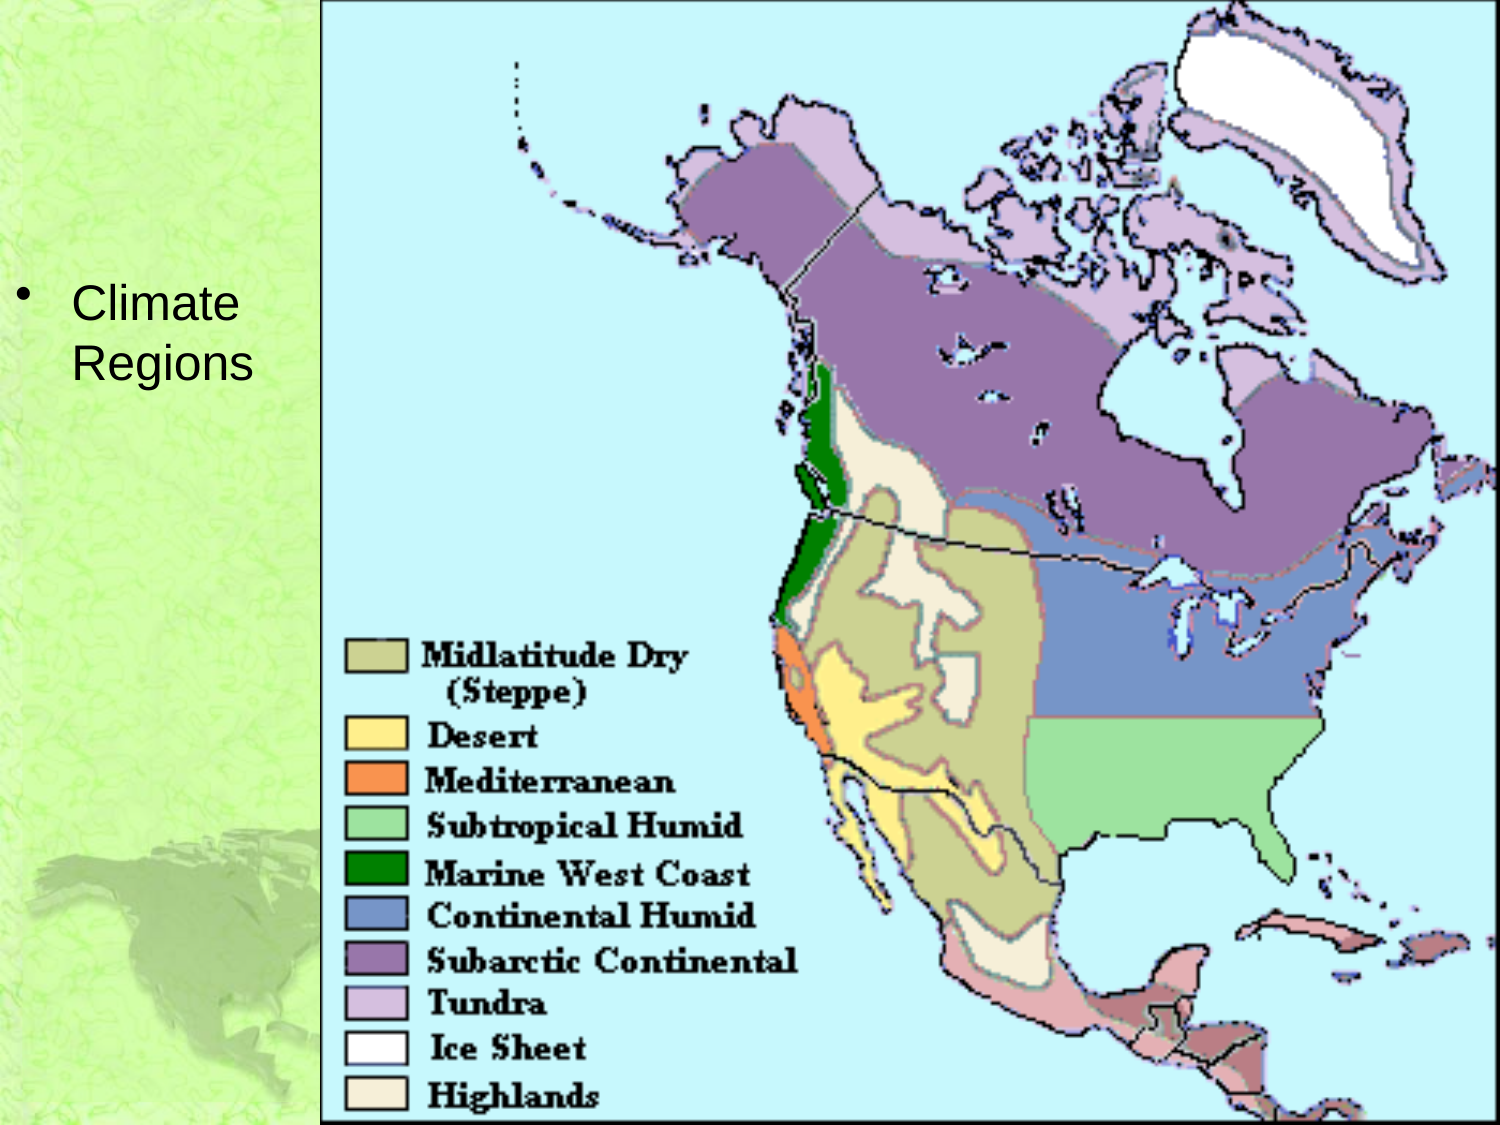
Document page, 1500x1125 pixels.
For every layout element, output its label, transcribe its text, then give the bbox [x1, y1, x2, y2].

list Climate Regions [0, 262, 315, 1005]
picture [0, 0, 1500, 1125]
